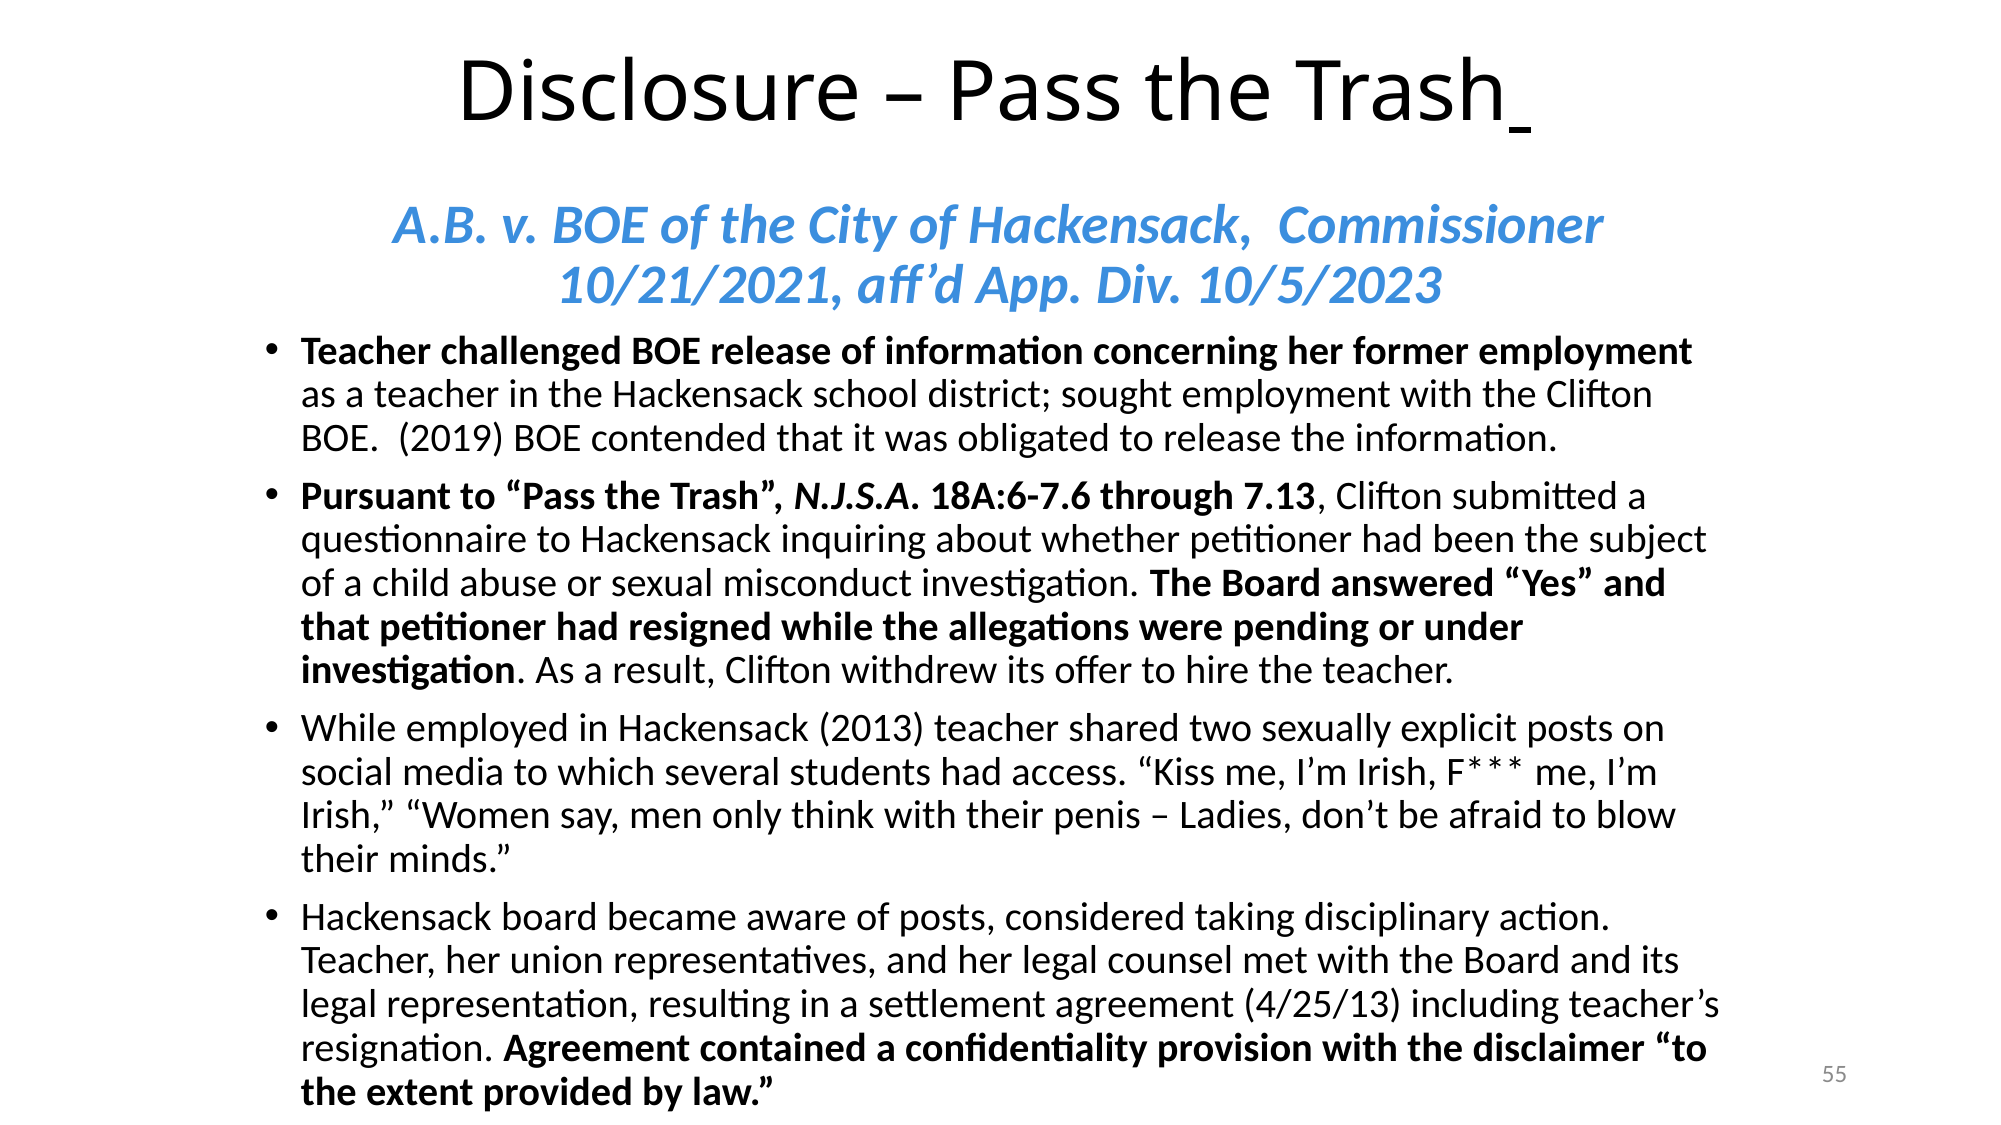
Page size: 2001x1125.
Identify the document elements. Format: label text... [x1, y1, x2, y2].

title Disclosure – Pass the Trash [318, 0, 1669, 187]
list A.B. v. BOE of the City of Hackensack, Commissioner 10/21/2021, aff’d App. Div. 10/5/2023 Teacher challenged BOE release of information concerning her former employment as a teacher in the Hackensack school district; sought employment with the Clifton BOE. (2019) BOE contended that it was obligated to release the information. Pursuant to “Pass the Trash”, N.J.S.A. 18A:6-7.6 through 7.13, Clifton submitted a questionnaire to Hackensack inquiring about whether petitioner had been the subject of a child abuse or sexual misconduct investigation. The Board answered “Yes” and that petitioner had resigned while the allegations were pending or under investigation. As a result, Clifton withdrew its offer to hire the teacher. While employed in Hackensack (2013) teacher shared two sexually explicit posts on social media to which several students had access. “Kiss me, I’m Irish, F*** me, I’m Irish,” “Women say, men only think with their penis – Ladies, don’t be afraid to blow their minds.” Hackensack board became aware of posts, considered taking disciplinary action. Teacher, her union representatives, and her legal counsel met with the Board and its legal representation, resulting in a settlement agreement (4/25/13) including teacher’s resignation. Agreement contained a confidentiality provision with the disclaimer “to the extent provided by law.” [249, 187, 1750, 1125]
slide_number 55 [1412, 1042, 1863, 1103]
